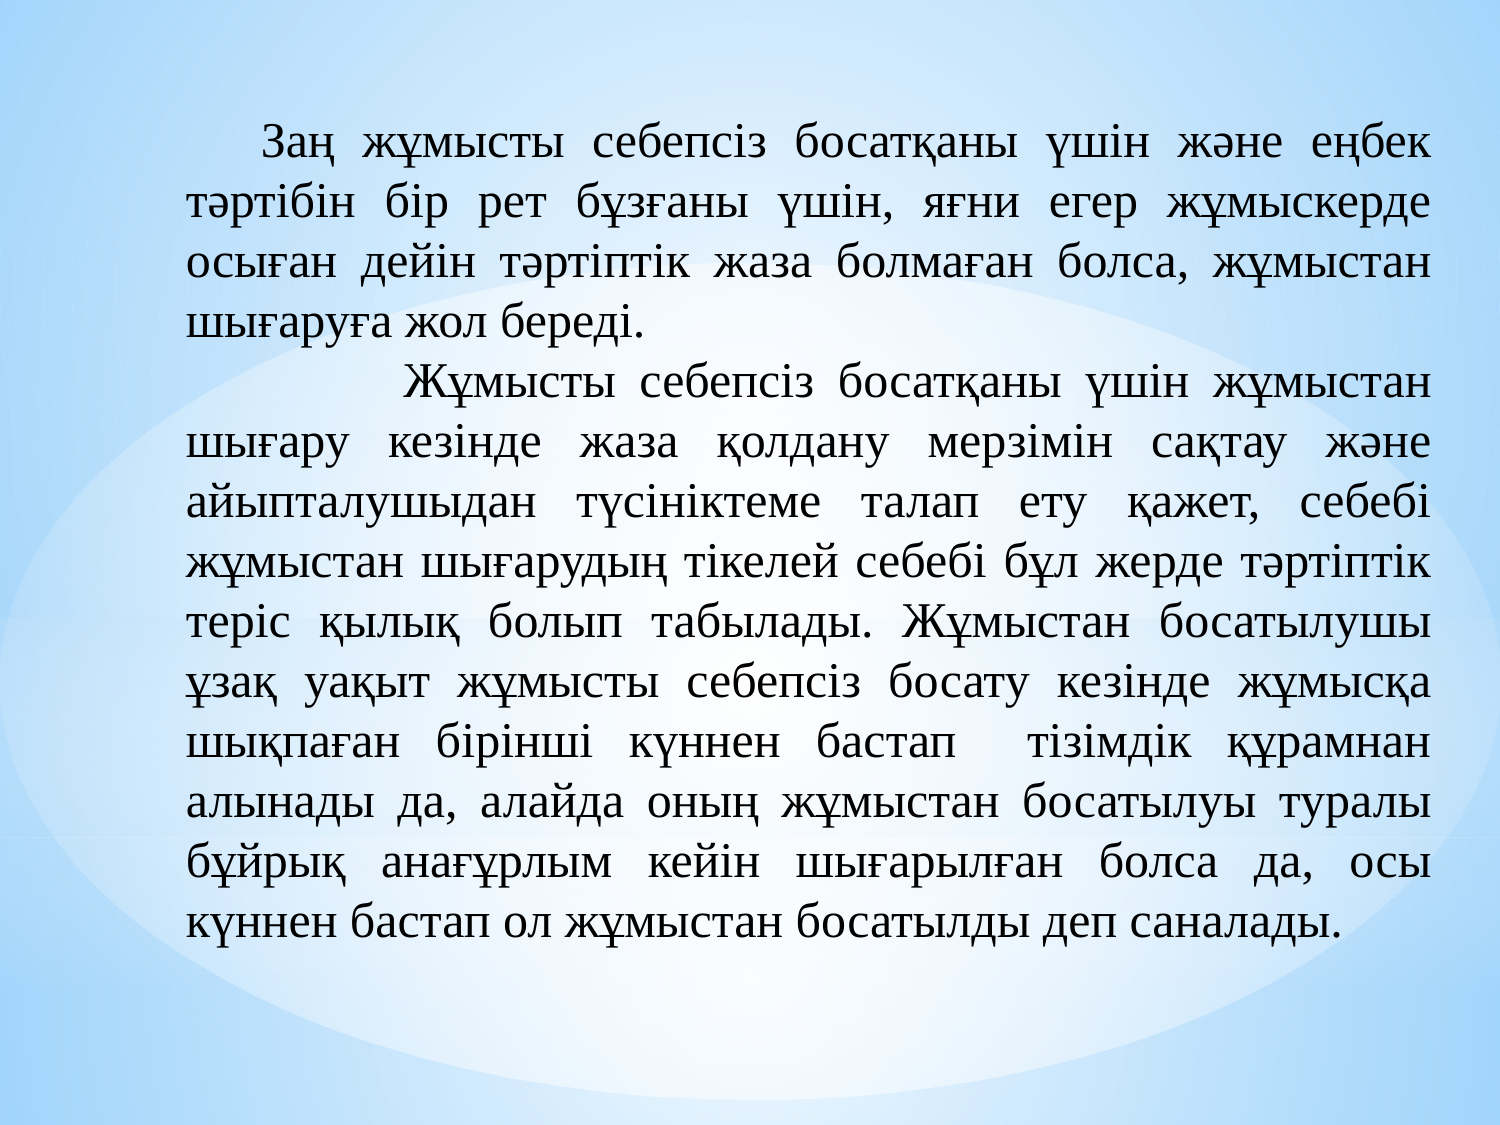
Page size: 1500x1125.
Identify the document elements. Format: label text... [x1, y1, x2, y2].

text_box Заң жұмысты себепсіз босатқаны үшін және еңбек тәртібін бір рет бұзғаны үшін, яғни егер жұмыскерде осыған дейін тәртіптік жаза болмаған болса, жұмыстан шығаруға жол береді. Жұмысты себепсіз босатқаны үшін жұмыстан шығару кезінде жаза қолдану мерзімін сақтау және айыпталушыдан түсініктеме талап ету қажет, себебі жұмыстан шығарудың тікелей себебі бұл жерде тәртіптік теріс қылық болып табылады. Жұмыстан босатылушы ұзақ уақыт жұмысты себепсіз босату кезінде жұмысқа шықпаған бірінші күннен бастап тізімдік құрамнан алынады да, алайда оның жұмыстан босатылуы туралы бұйрық анағұрлым кейін шығарылған болса да, осы күннен бастап ол жұмыстан босатылды деп саналады. [171, 100, 1447, 956]
